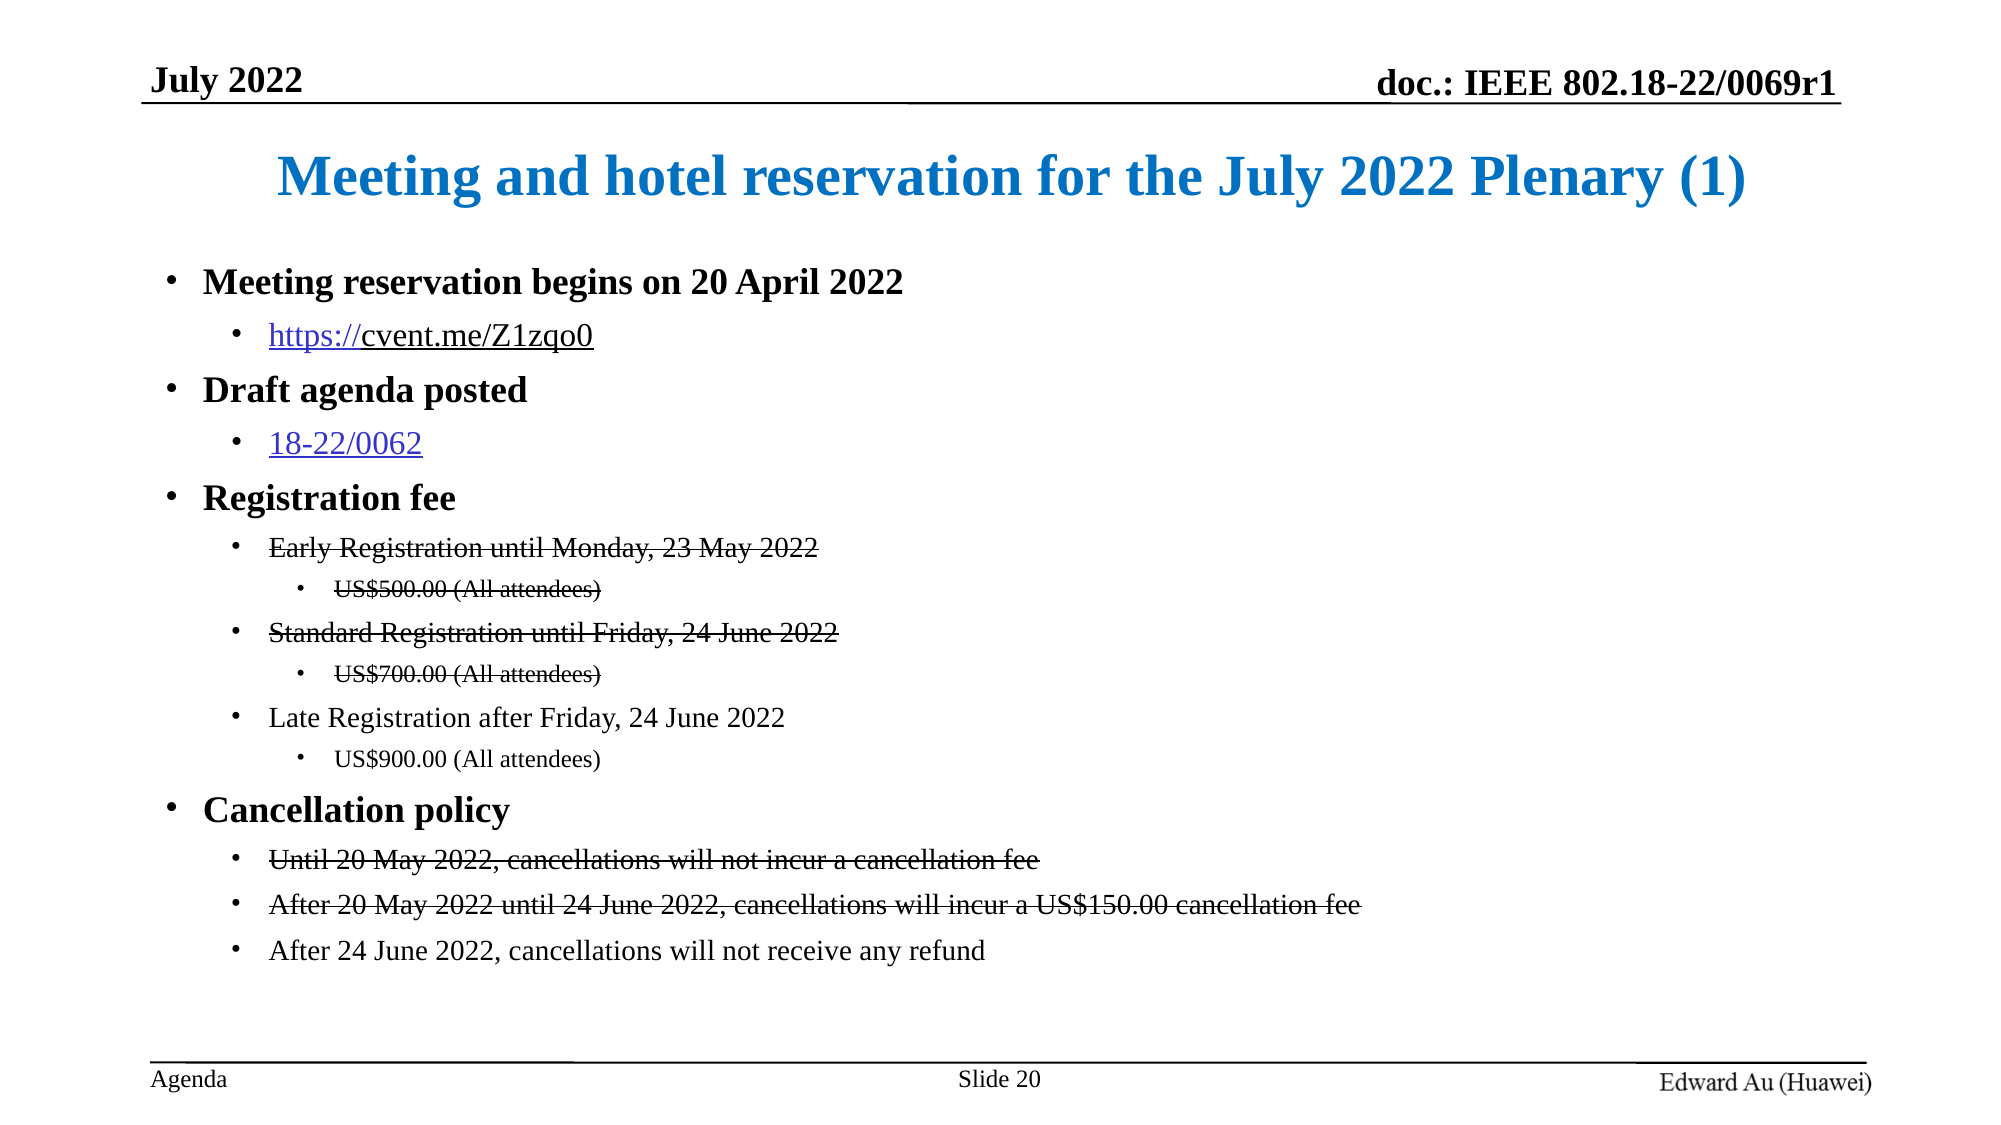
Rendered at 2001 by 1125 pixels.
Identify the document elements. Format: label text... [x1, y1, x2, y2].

slide_number Slide 20 [933, 1061, 1067, 1123]
list Meeting reservation begins on 20 April 2022 https://cvent.me/Z1zqo0 Draft agenda posted 18-22/0062 Registration fee Early Registration until Monday, 23 May 2022 US$500.00 (All attendees) Standard Registration until Friday, 24 June 2022 US$700.00 (All attendees) Late Registration after Friday, 24 June 2022 US$900.00 (All attendees) Cancellation policy Until 20 May 2022, cancellations will not incur a cancellation fee After 20 May 2022 until 24 June 2022, cancellations will incur a US$150.00 cancellation fee After 24 June 2022, cancellations will not receive any refund [149, 249, 1844, 1013]
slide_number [149, 54, 651, 101]
title Meeting and hotel reservation for the July 2022 Plenary (1) [162, 99, 1864, 246]
picture [1174, 1058, 1887, 1113]
